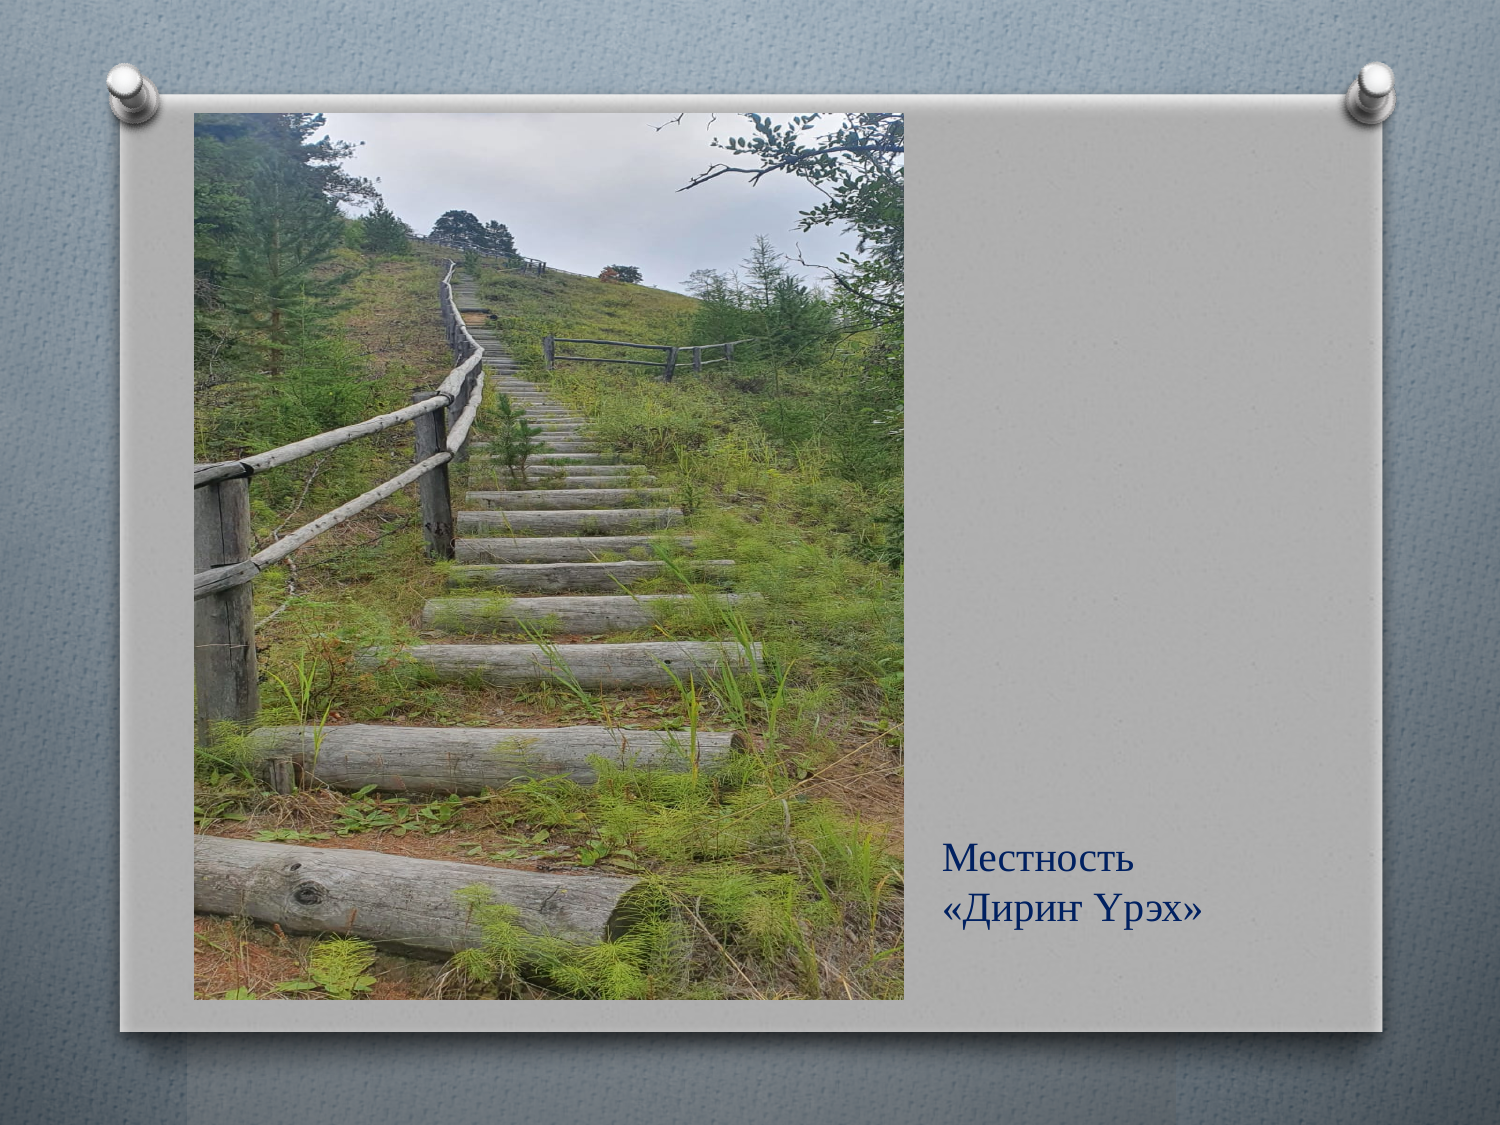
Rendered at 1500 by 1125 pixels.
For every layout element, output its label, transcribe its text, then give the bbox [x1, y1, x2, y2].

text_box Местность «Дириҥ Үрэх» [927, 822, 1353, 938]
picture [194, 113, 904, 1000]
picture [75, 29, 198, 153]
picture [1317, 35, 1439, 156]
